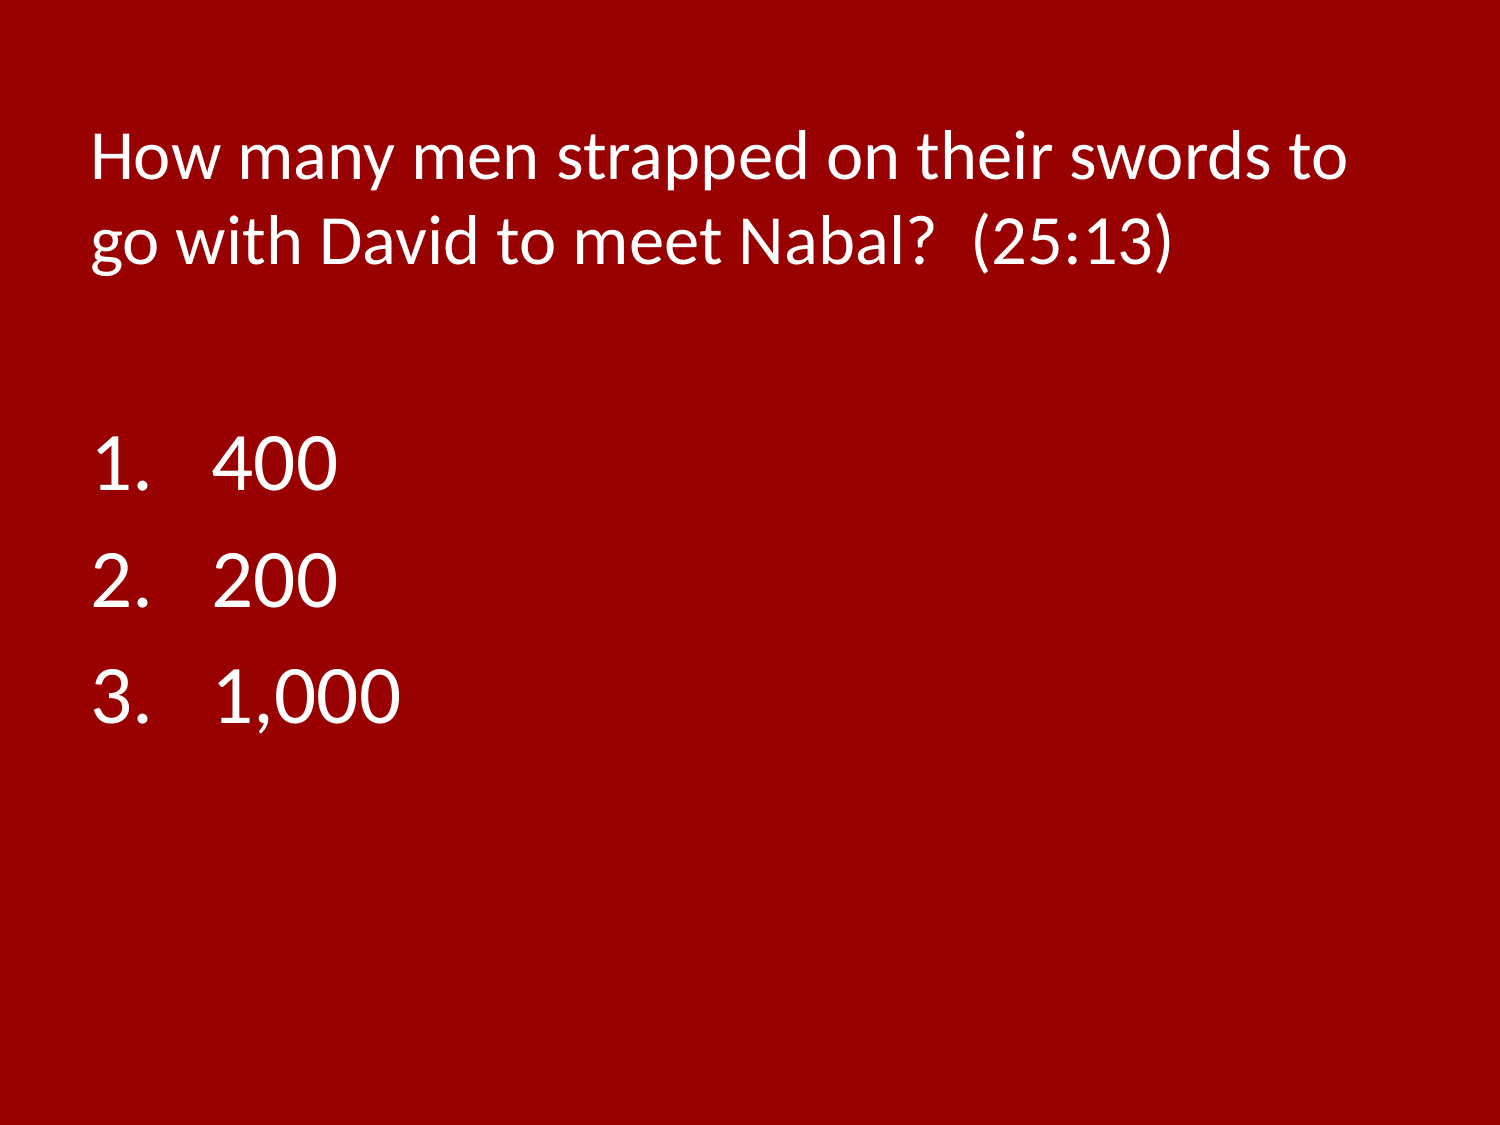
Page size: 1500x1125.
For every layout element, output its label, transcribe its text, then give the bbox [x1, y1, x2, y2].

list 400 200 1,000 [75, 399, 1425, 1005]
title How many men strapped on their swords to go with David to meet Nabal? (25:13) [75, 99, 1425, 288]
